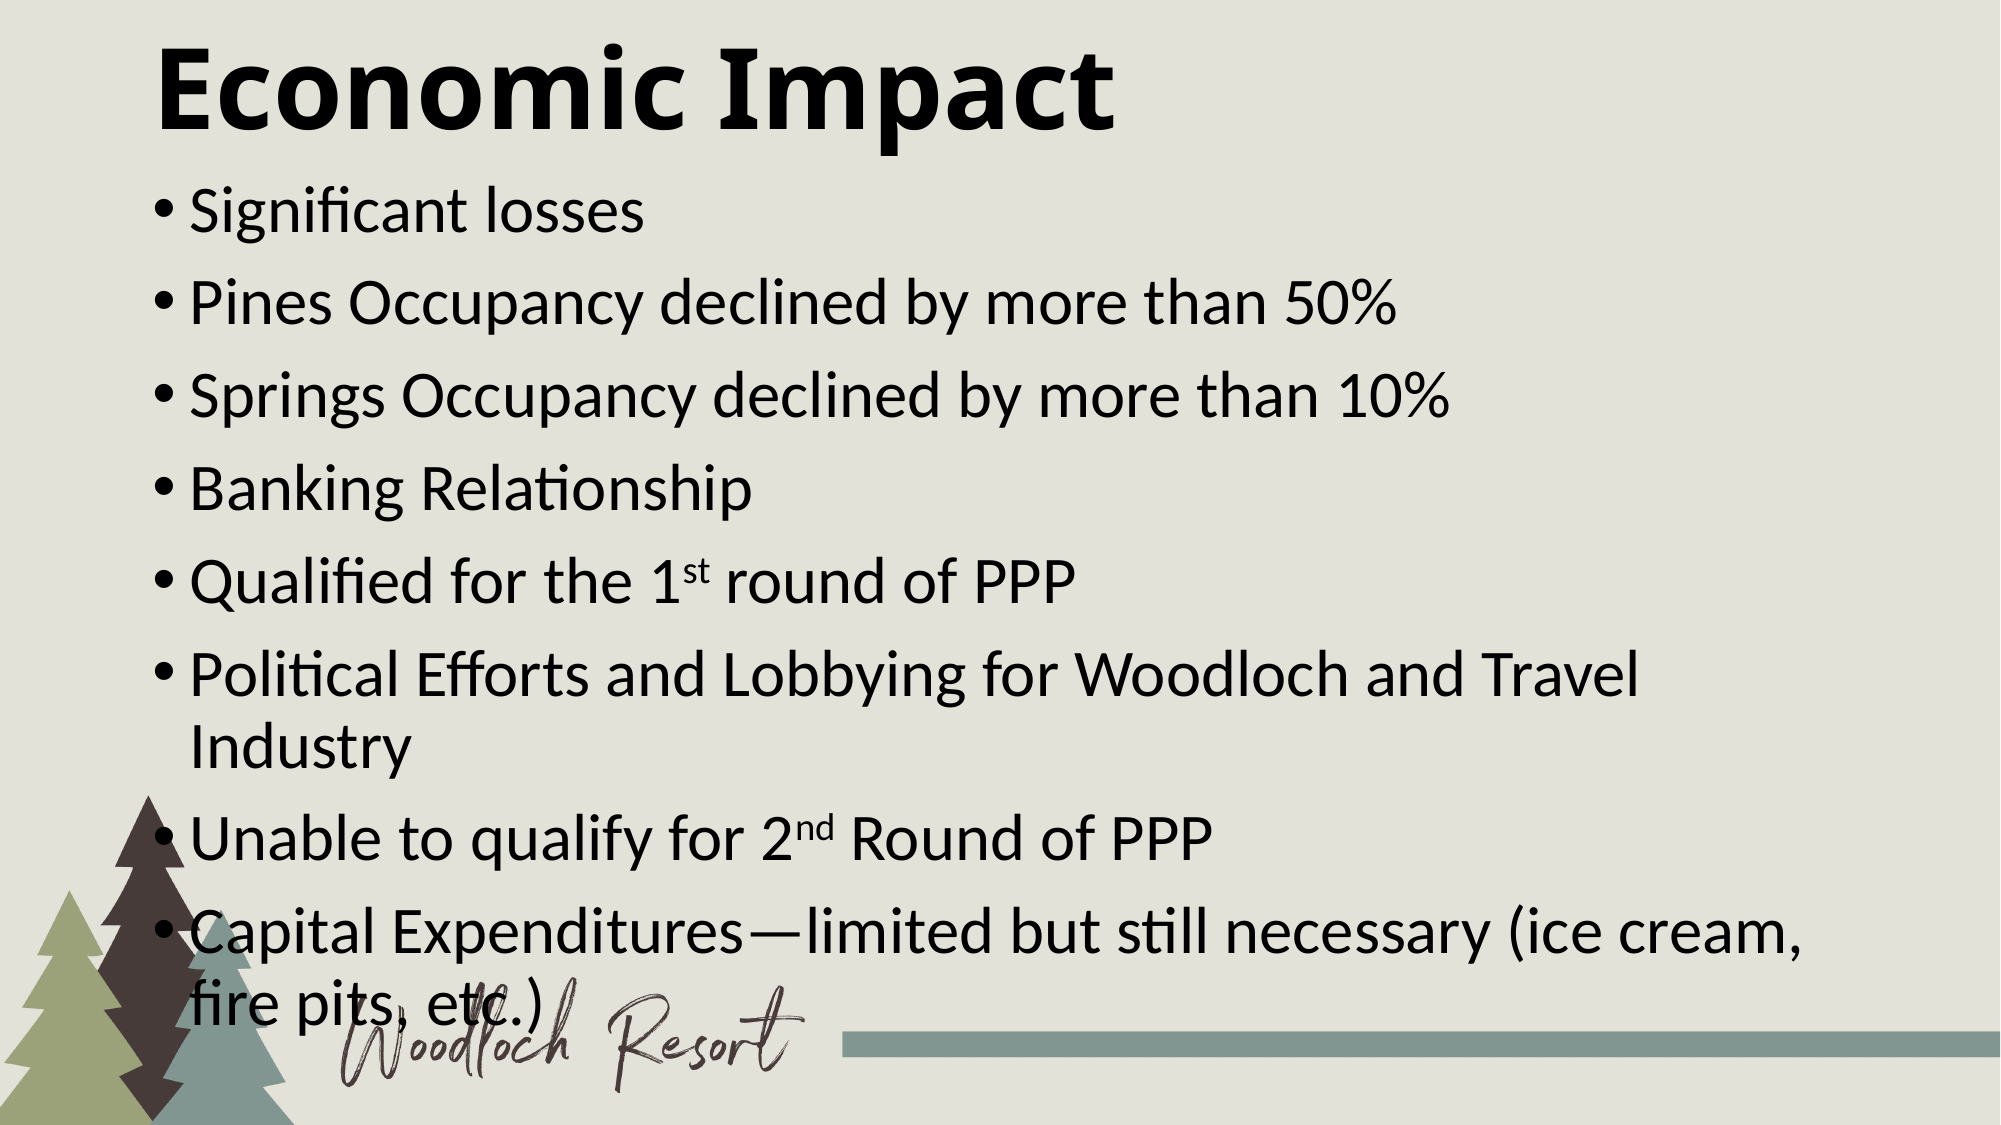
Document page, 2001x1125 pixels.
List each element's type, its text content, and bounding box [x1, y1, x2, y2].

title Economic Impact [137, 0, 1863, 167]
picture [0, 0, 2001, 1125]
list Significant losses Pines Occupancy declined by more than 50% Springs Occupancy declined by more than 10% Banking Relationship Qualified for the 1st round of PPP Political Efforts and Lobbying for Woodloch and Travel Industry Unable to qualify for 2nd Round of PPP Capital Expenditures—limited but still necessary (ice cream, fire pits, etc.) [137, 167, 1863, 999]
